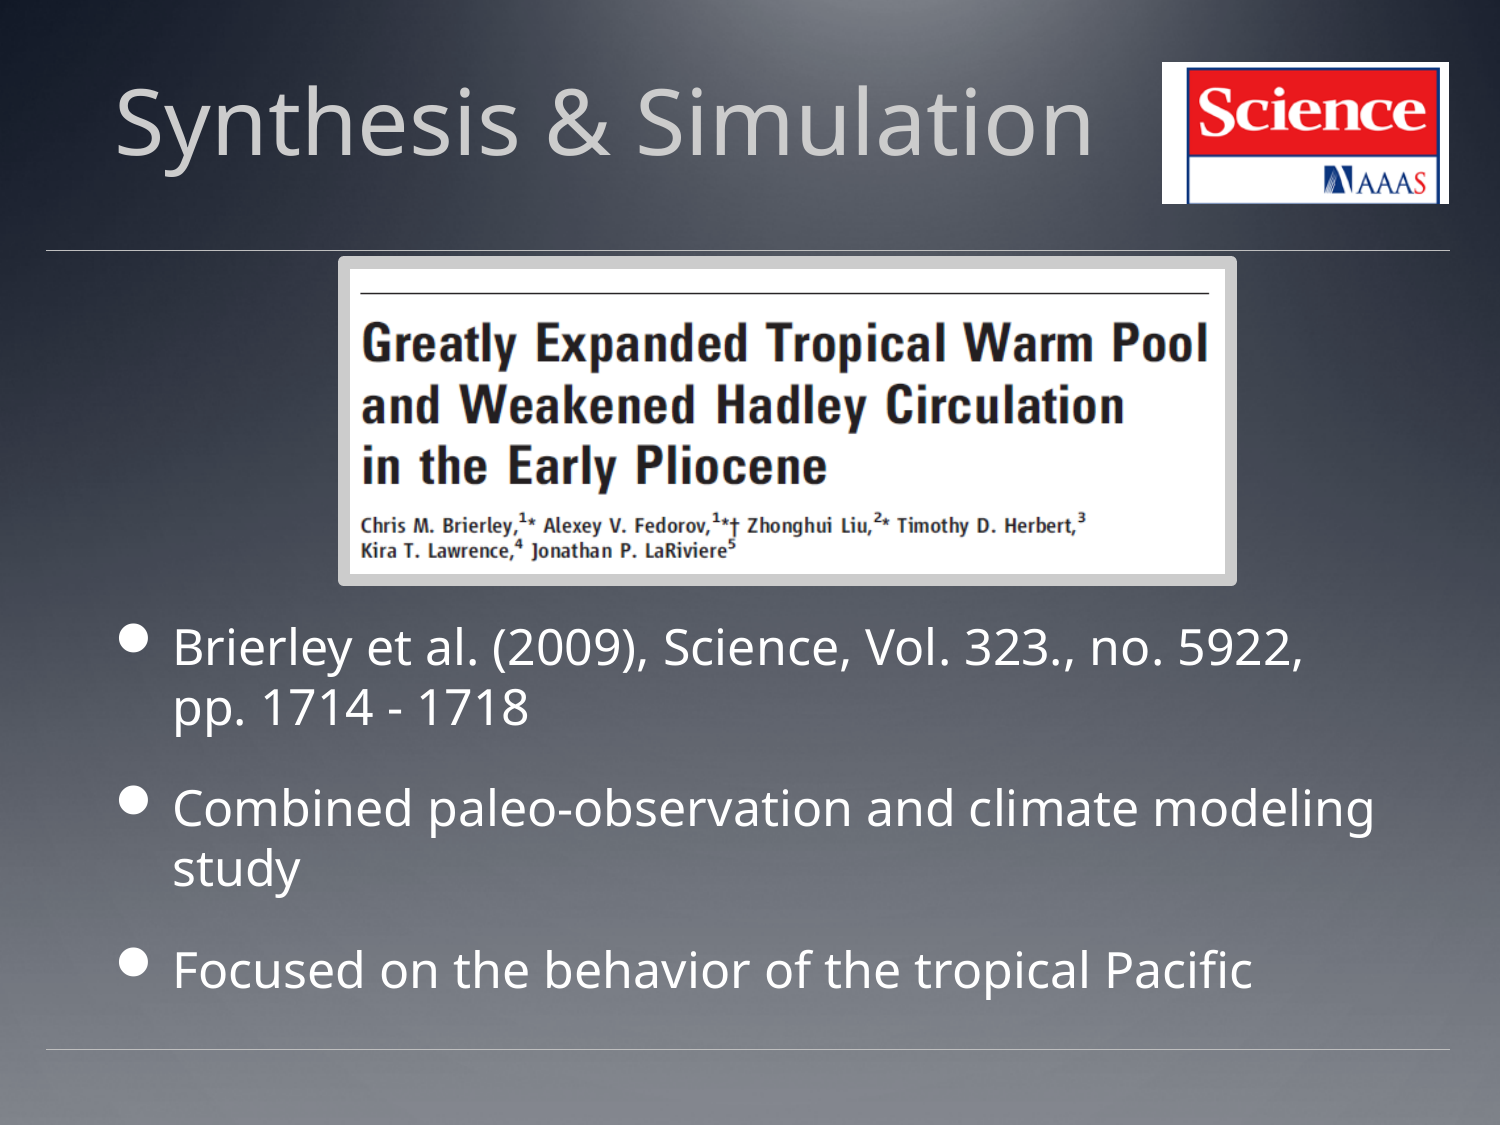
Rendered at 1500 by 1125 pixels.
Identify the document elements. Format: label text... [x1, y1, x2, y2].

picture [1160, 60, 1451, 206]
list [347, 266, 1228, 576]
text_box Synthesis & Simulation [99, 37, 1438, 200]
text_box Brierley et al. (2009), Science, Vol. 323., no. 5922, pp. 1714 - 1718 Combined paleo-observation and climate modeling study Focused on the behavior of the tropical Pacific [99, 607, 1393, 1024]
